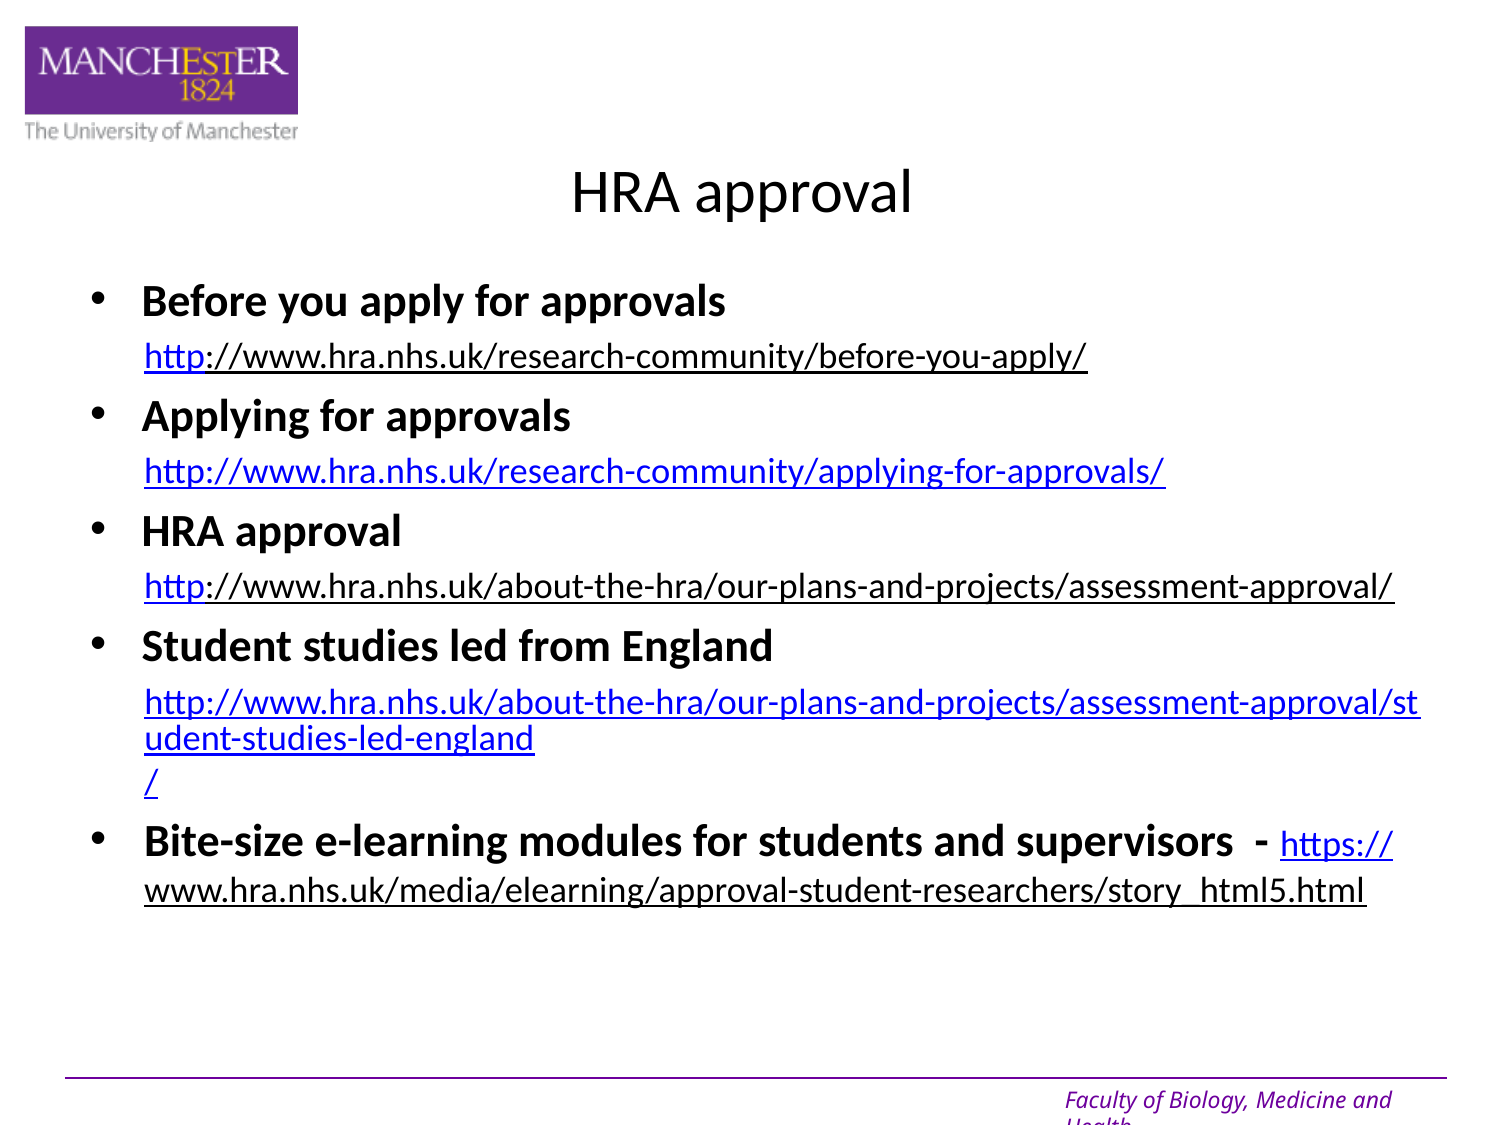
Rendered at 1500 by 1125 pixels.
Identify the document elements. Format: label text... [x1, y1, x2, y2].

title HRA approval [75, 141, 1425, 233]
list Before you apply for approvals http://www.hra.nhs.uk/research-community/before-you-apply/ Applying for approvals http://www.hra.nhs.uk/research-community/applying-for-approvals/ HRA approval http://www.hra.nhs.uk/about-the-hra/our-plans-and-projects/assessment-approval/ Student studies led from England http://www.hra.nhs.uk/about-the-hra/our-plans-and-projects/assessment-approval/student-studies-led-england/ Bite-size e-learning modules for students and supervisors - https://www.hra.nhs.uk/media/elearning/approval-student-researchers/story_html5.html [75, 262, 1425, 1005]
